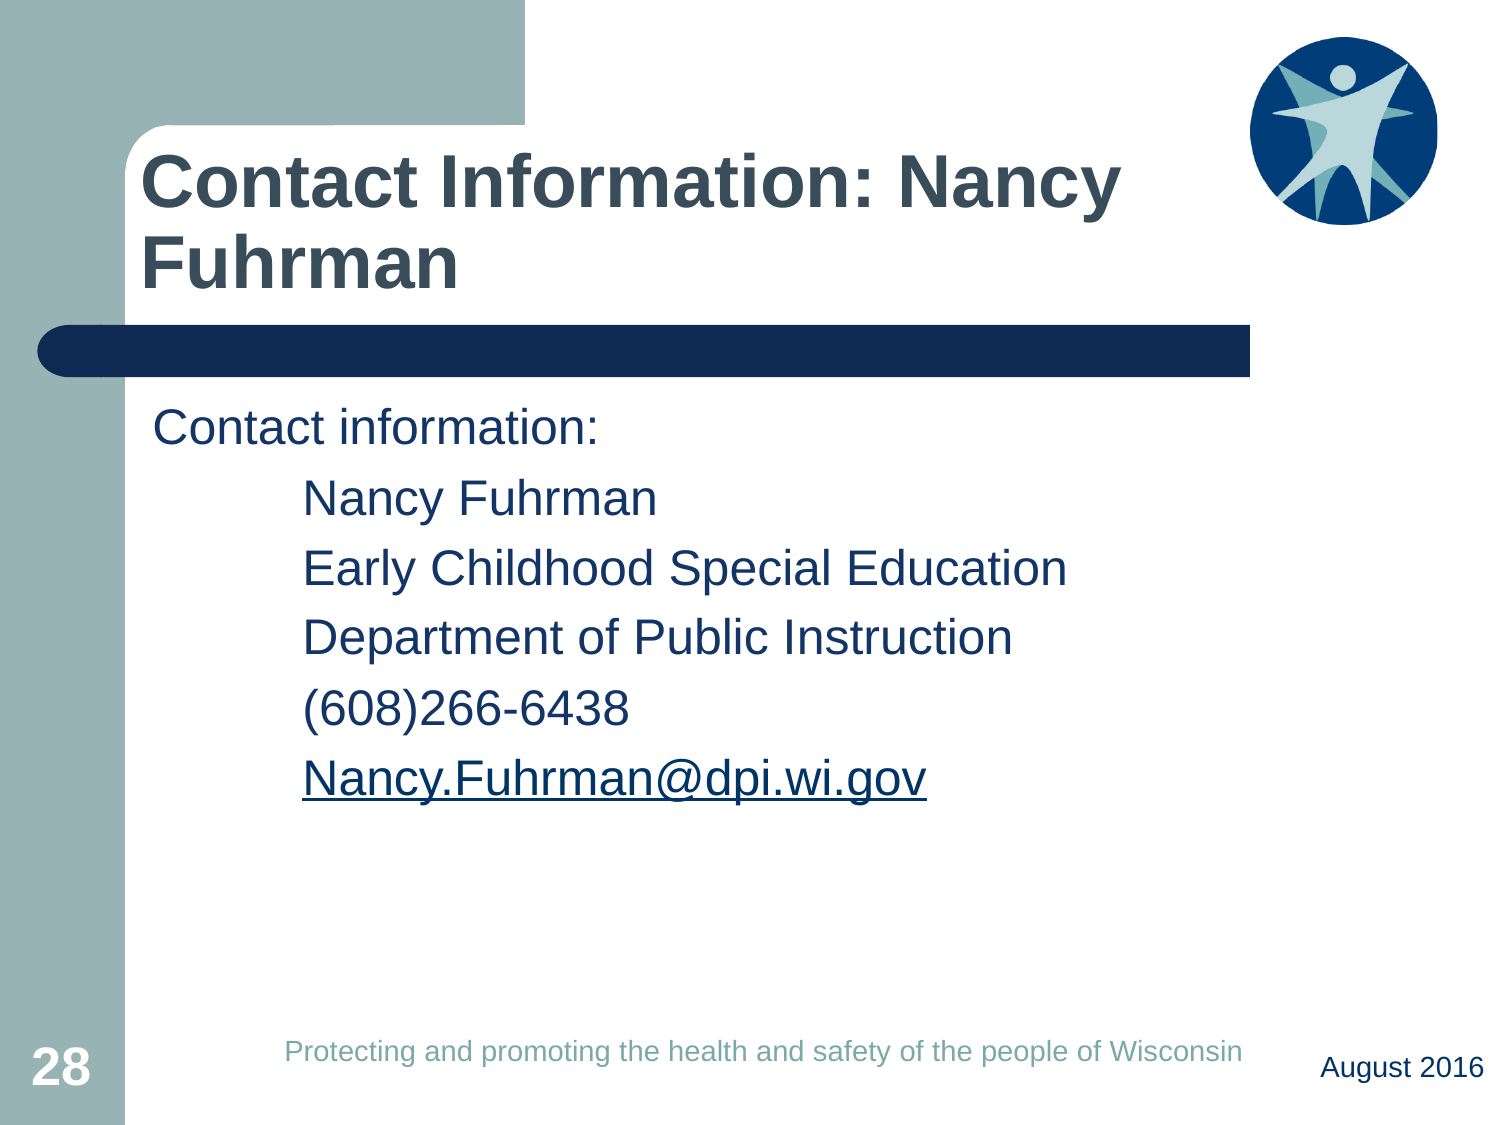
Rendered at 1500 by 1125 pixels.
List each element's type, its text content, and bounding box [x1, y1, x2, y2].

footer Protecting and promoting the health and safety of the people of Wisconsin [262, 1025, 1150, 1075]
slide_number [1150, 1012, 1500, 1091]
title Contact Information: Nancy Fuhrman [125, 125, 1425, 313]
list Contact information: Nancy Fuhrman Early Childhood Special Education Department of Public Instruction (608)266-6438 Nancy.Fuhrman@dpi.wi.gov [137, 387, 1400, 999]
slide_number 28 [13, 1023, 111, 1105]
picture [1250, 37, 1438, 225]
